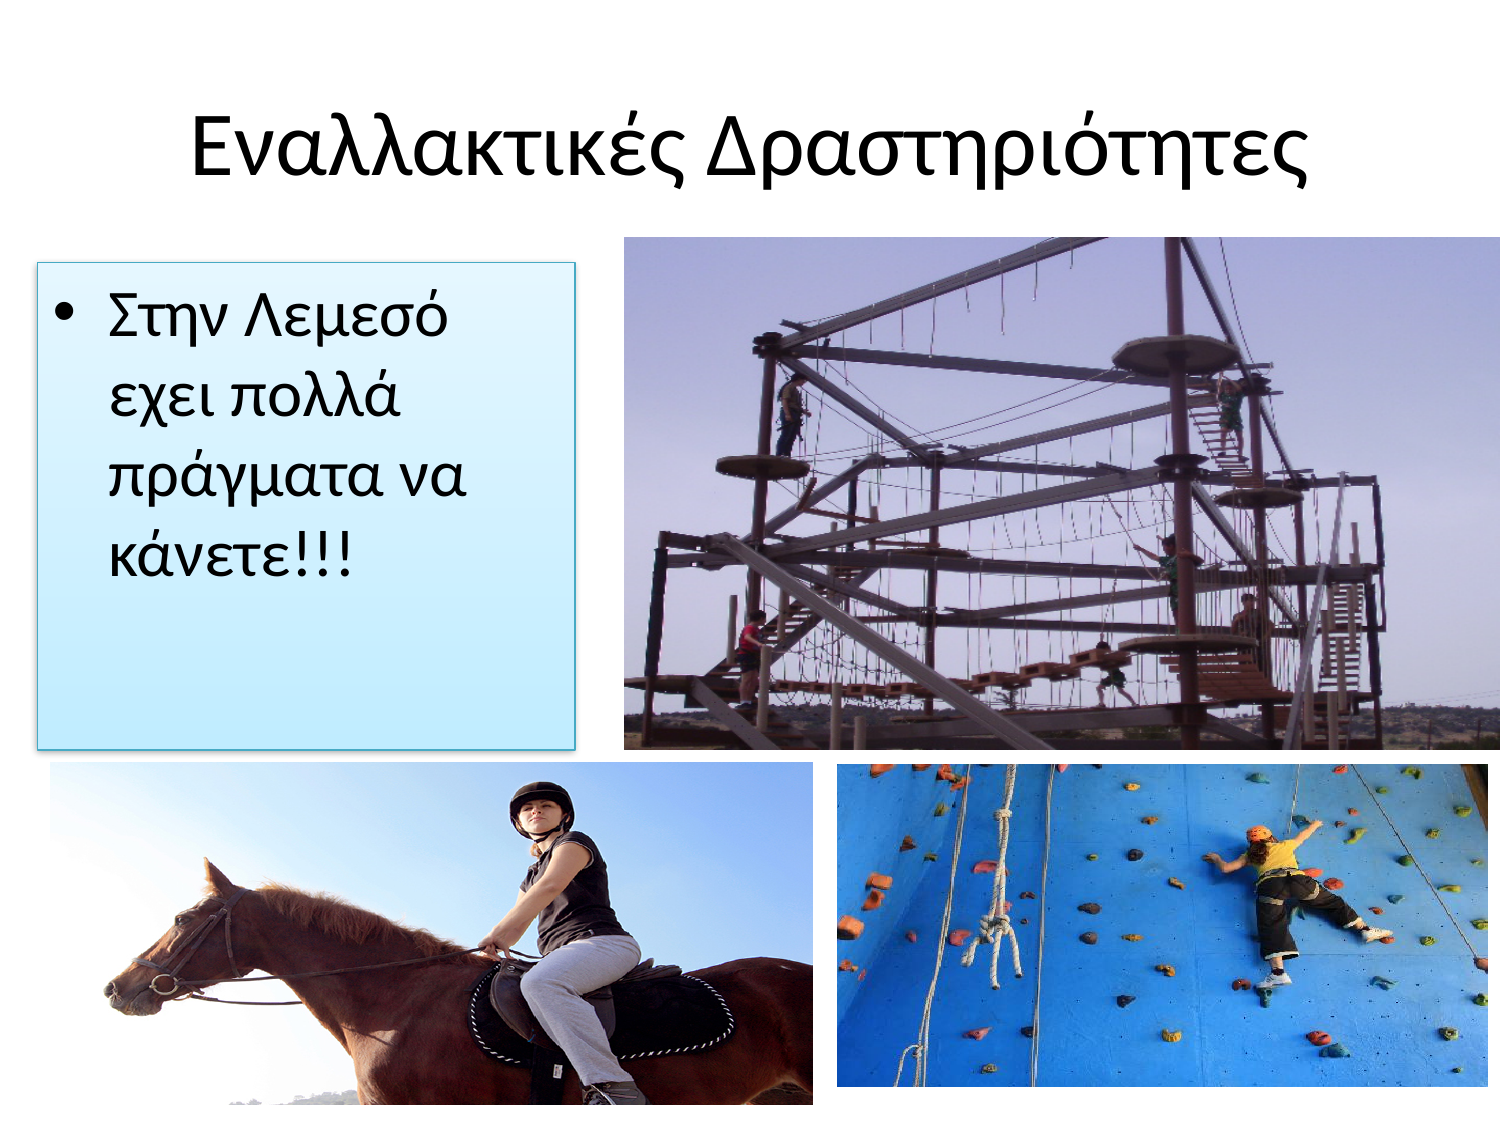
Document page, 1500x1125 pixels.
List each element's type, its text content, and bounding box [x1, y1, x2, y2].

picture [837, 764, 1488, 1087]
picture [49, 762, 813, 1105]
title Εναλλακτικές Δραστηριότητες [75, 45, 1425, 233]
picture [624, 237, 1500, 751]
list Στην Λεμεσό εχει πολλά πράγματα να κάνετε!!! [37, 262, 576, 751]
